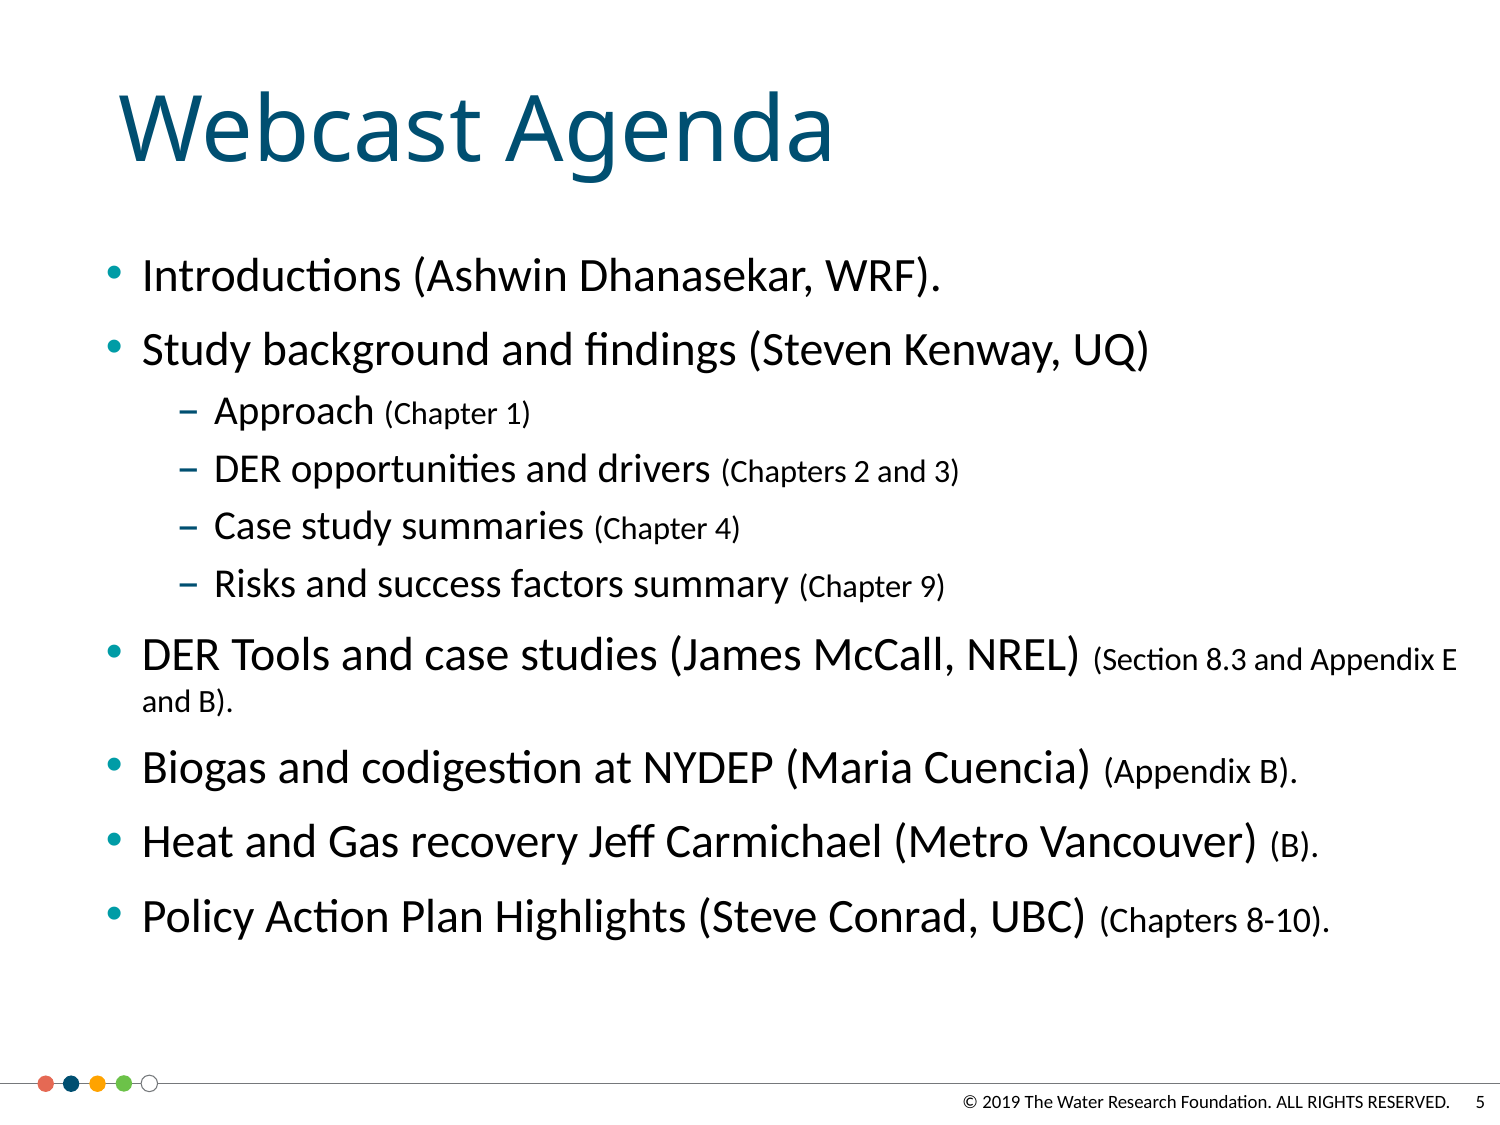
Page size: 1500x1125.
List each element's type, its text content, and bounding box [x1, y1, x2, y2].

title Webcast Agenda [103, 59, 1397, 191]
list Introductions (Ashwin Dhanasekar, WRF). Study background and findings (Steven Kenway, UQ) Approach (Chapter 1) DER opportunities and drivers (Chapters 2 and 3) Case study summaries (Chapter 4) Risks and success factors summary (Chapter 9) DER Tools and case studies (James McCall, NREL) (Section 8.3 and Appendix E and B). Biogas and codigestion at NYDEP (Maria Cuencia) (Appendix B). Heat and Gas recovery Jeff Carmichael (Metro Vancouver) (B). Policy Action Plan Highlights (Steve Conrad, UBC) (Chapters 8-10). [90, 236, 1500, 950]
